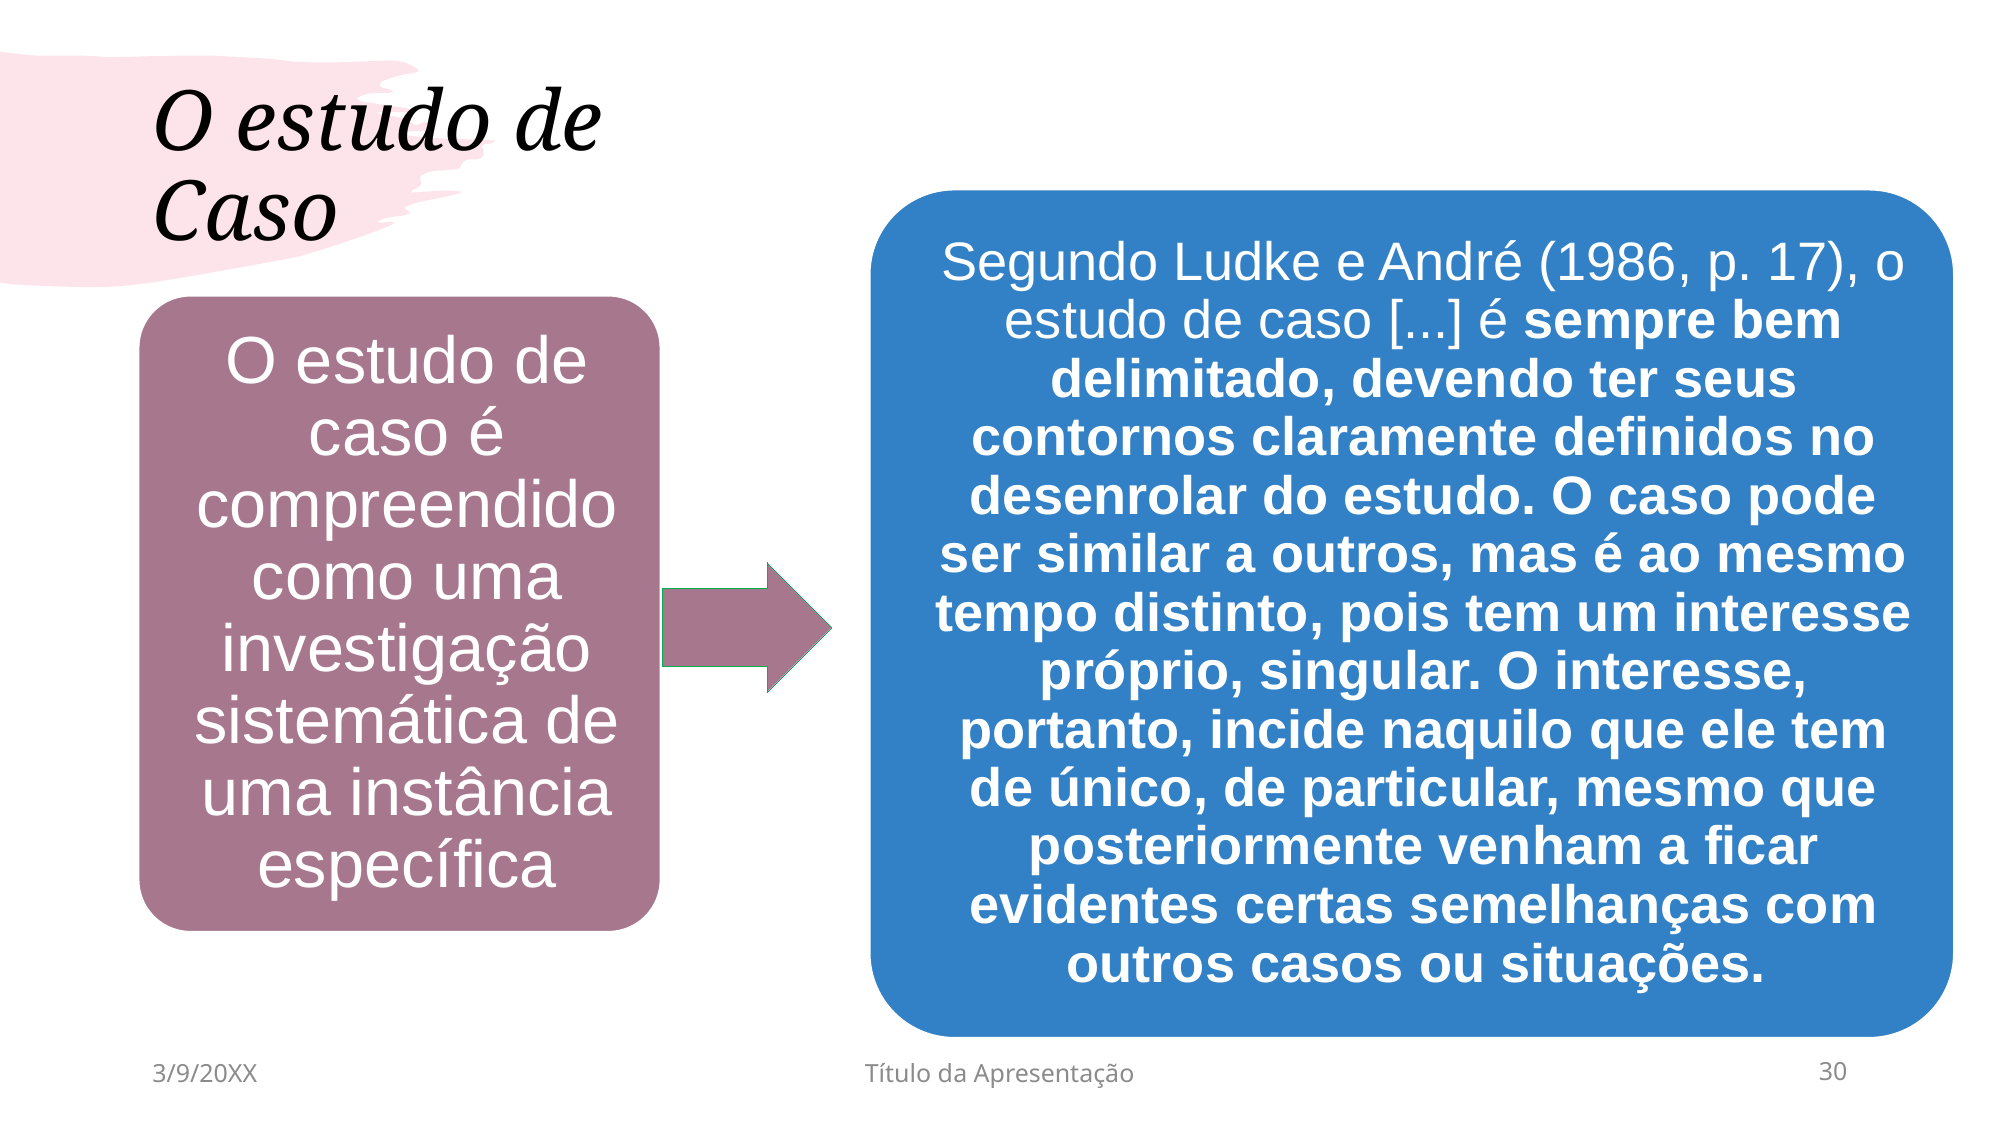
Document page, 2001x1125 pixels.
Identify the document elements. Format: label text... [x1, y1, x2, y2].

title O estudo de Caso [137, 59, 812, 214]
footer Título da Apresentação [662, 1042, 1338, 1103]
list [137, 214, 1955, 1013]
slide_number 30 [1412, 1042, 1863, 1103]
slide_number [137, 1042, 588, 1103]
